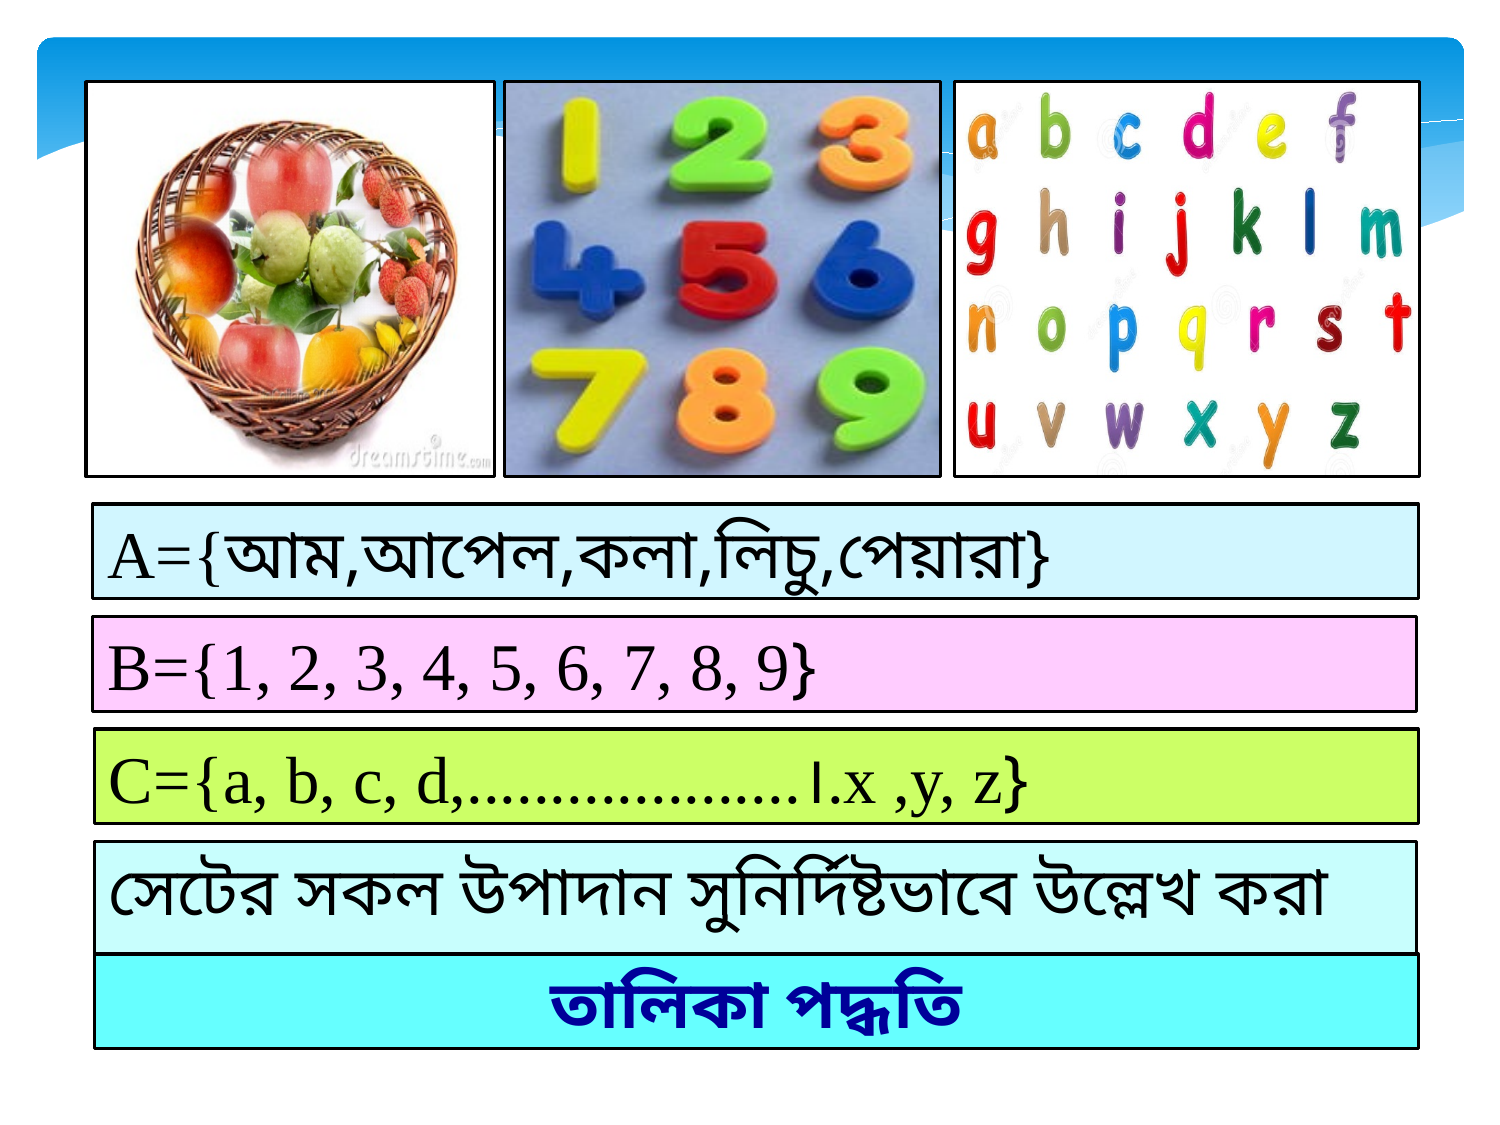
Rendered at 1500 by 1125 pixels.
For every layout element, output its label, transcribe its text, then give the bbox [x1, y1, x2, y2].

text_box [87, 82, 494, 476]
text_box সেটের সকল উপাদান সুনির্দিষ্টভাবে উল্লেখ করা হয়েছে [94, 841, 1417, 954]
text_box তালিকা পদ্ধতি [94, 954, 1419, 1049]
text_box C={a, b, c, d,....................।.x ,y, z} [94, 729, 1419, 824]
text_box A={আম,আপেল,কলা,লিচু,পেয়ারা} [92, 504, 1419, 599]
picture [955, 82, 1419, 476]
text_box B={1, 2, 3, 4, 5, 6, 7, 8, 9} [92, 616, 1417, 712]
picture [505, 82, 940, 476]
